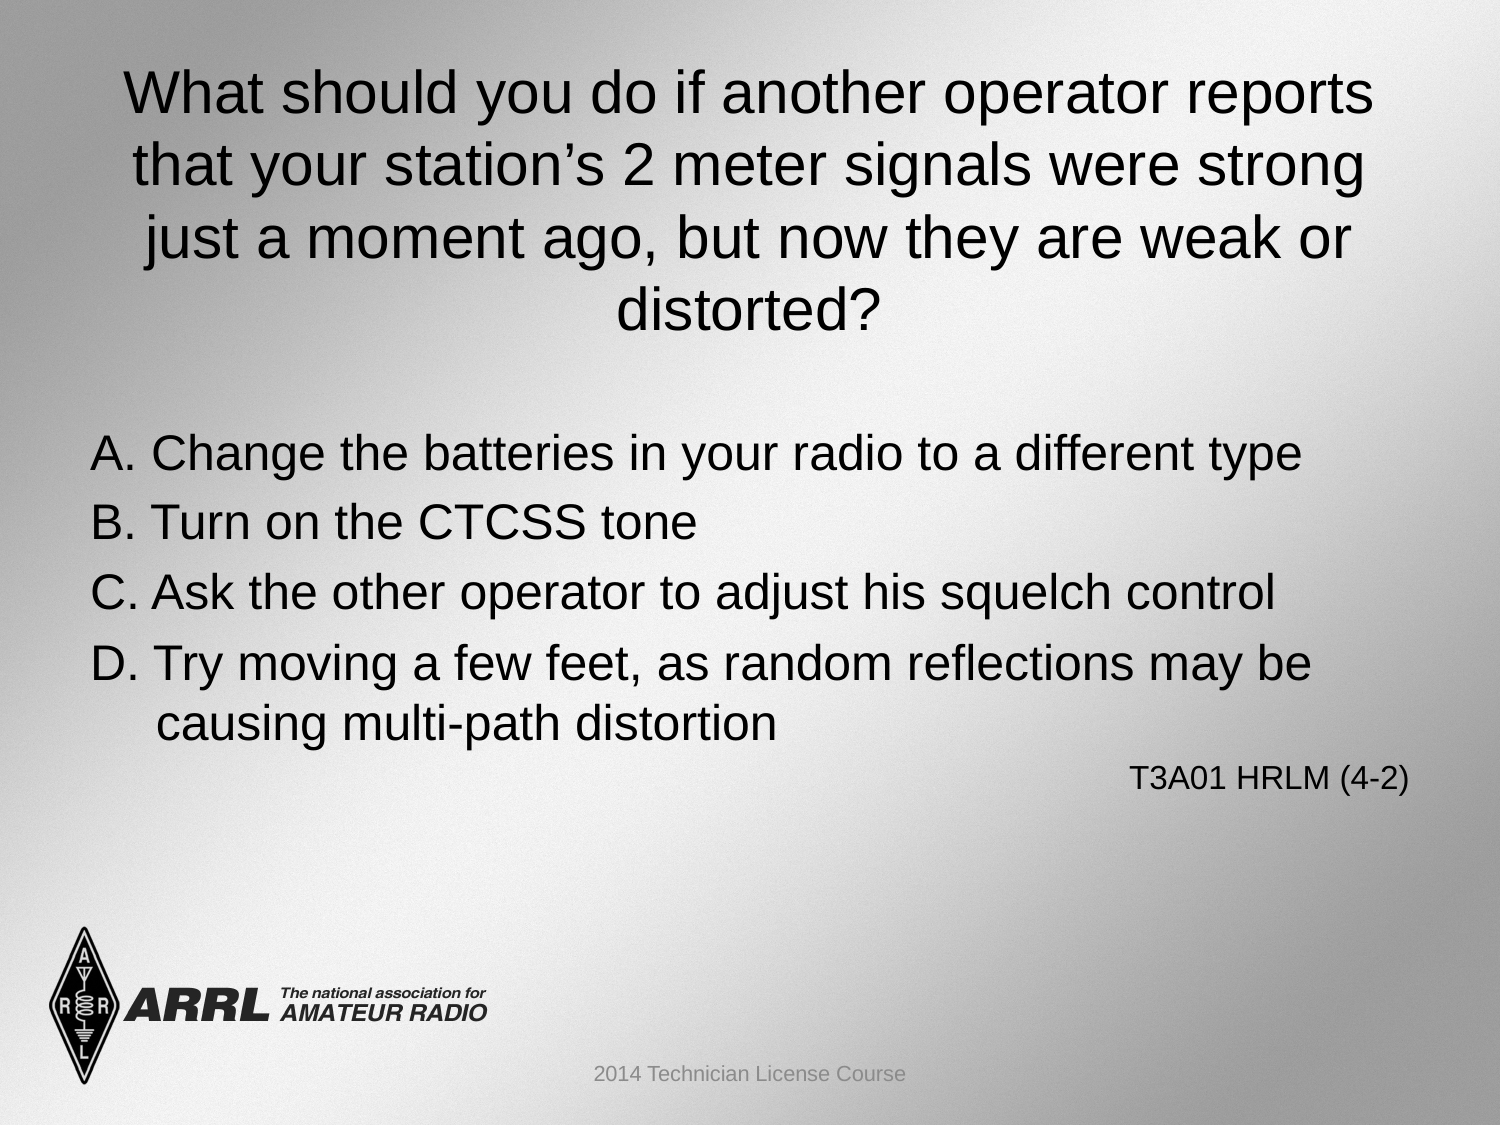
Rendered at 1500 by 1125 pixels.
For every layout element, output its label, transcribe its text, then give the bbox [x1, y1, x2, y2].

list A. Change the batteries in your radio to a different type B. Turn on the CTCSS tone C. Ask the other operator to adjust his squelch control D. Try moving a few feet, as random reflections may be causing multi-path distortion T3A01 HRLM (4-2) [75, 412, 1425, 1005]
title What should you do if another operator reports that your station’s 2 meter signals were strong just a moment ago, but now they are weak or distorted? [75, 45, 1425, 363]
footer 2014 Technician License Course [512, 1042, 988, 1103]
picture [0, 0, 1500, 1125]
